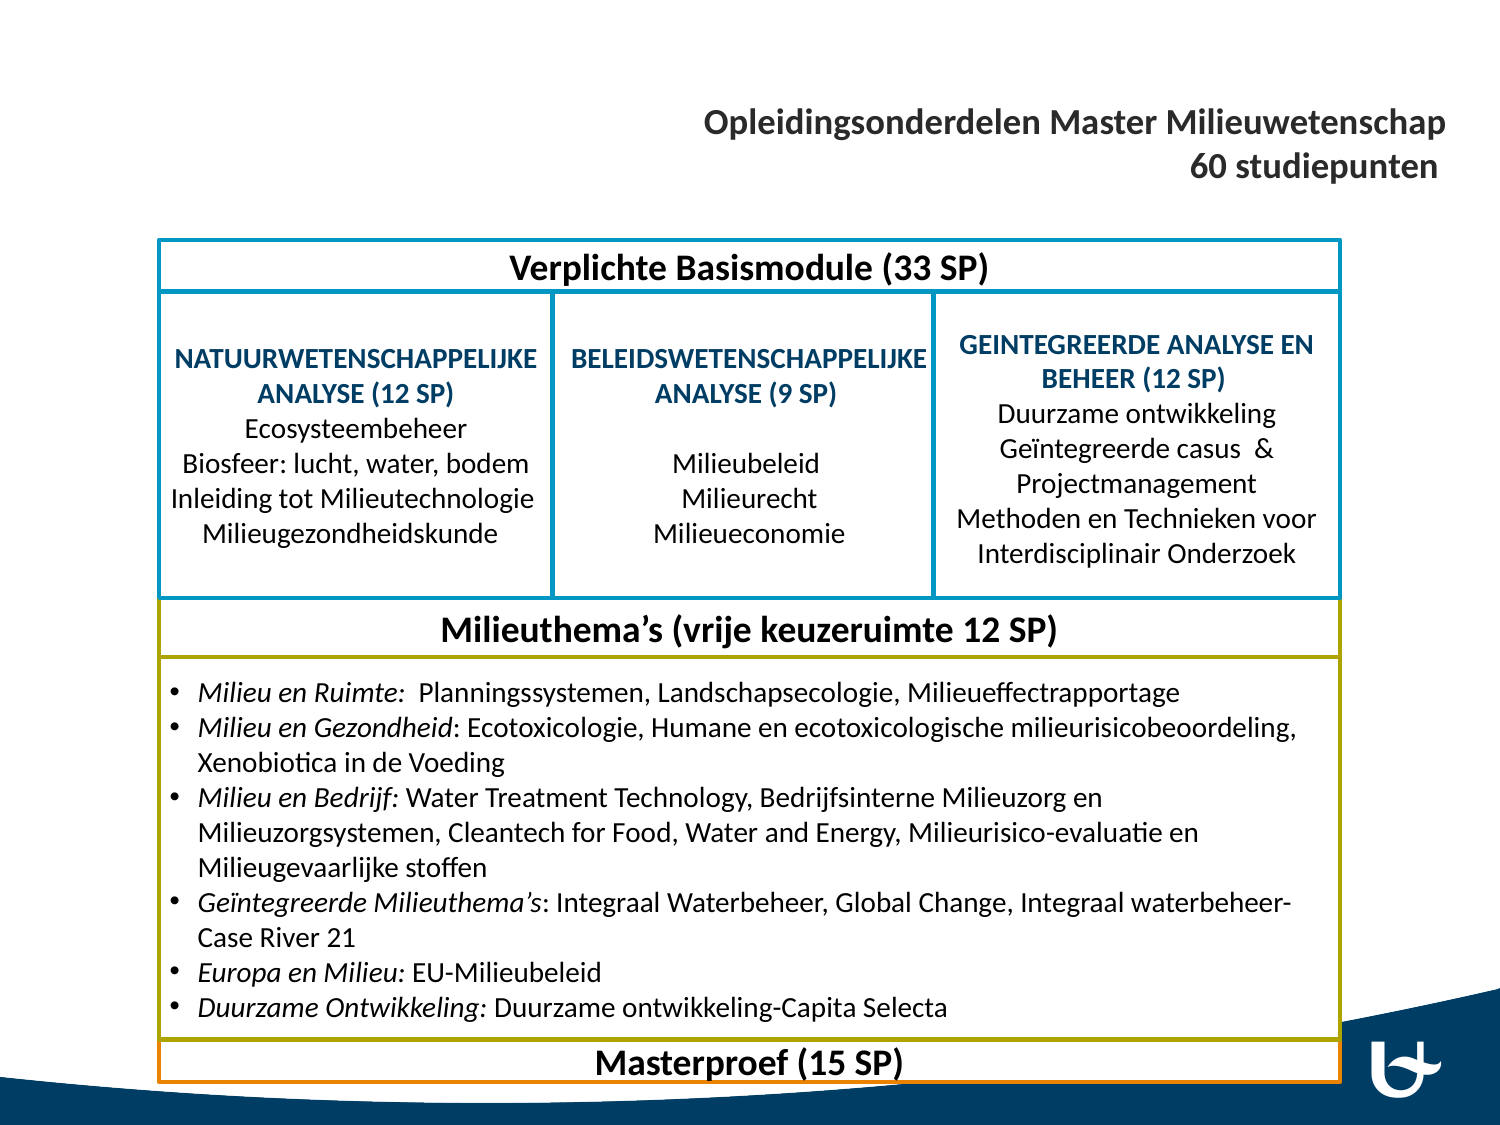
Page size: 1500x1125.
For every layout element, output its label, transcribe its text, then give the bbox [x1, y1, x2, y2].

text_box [158, 239, 1341, 1083]
title Opleidingsonderdelen Master Milieuwetenschap 60 studiepunten [159, 90, 1463, 195]
text_box [289, 208, 1388, 953]
picture [0, 988, 1500, 1125]
